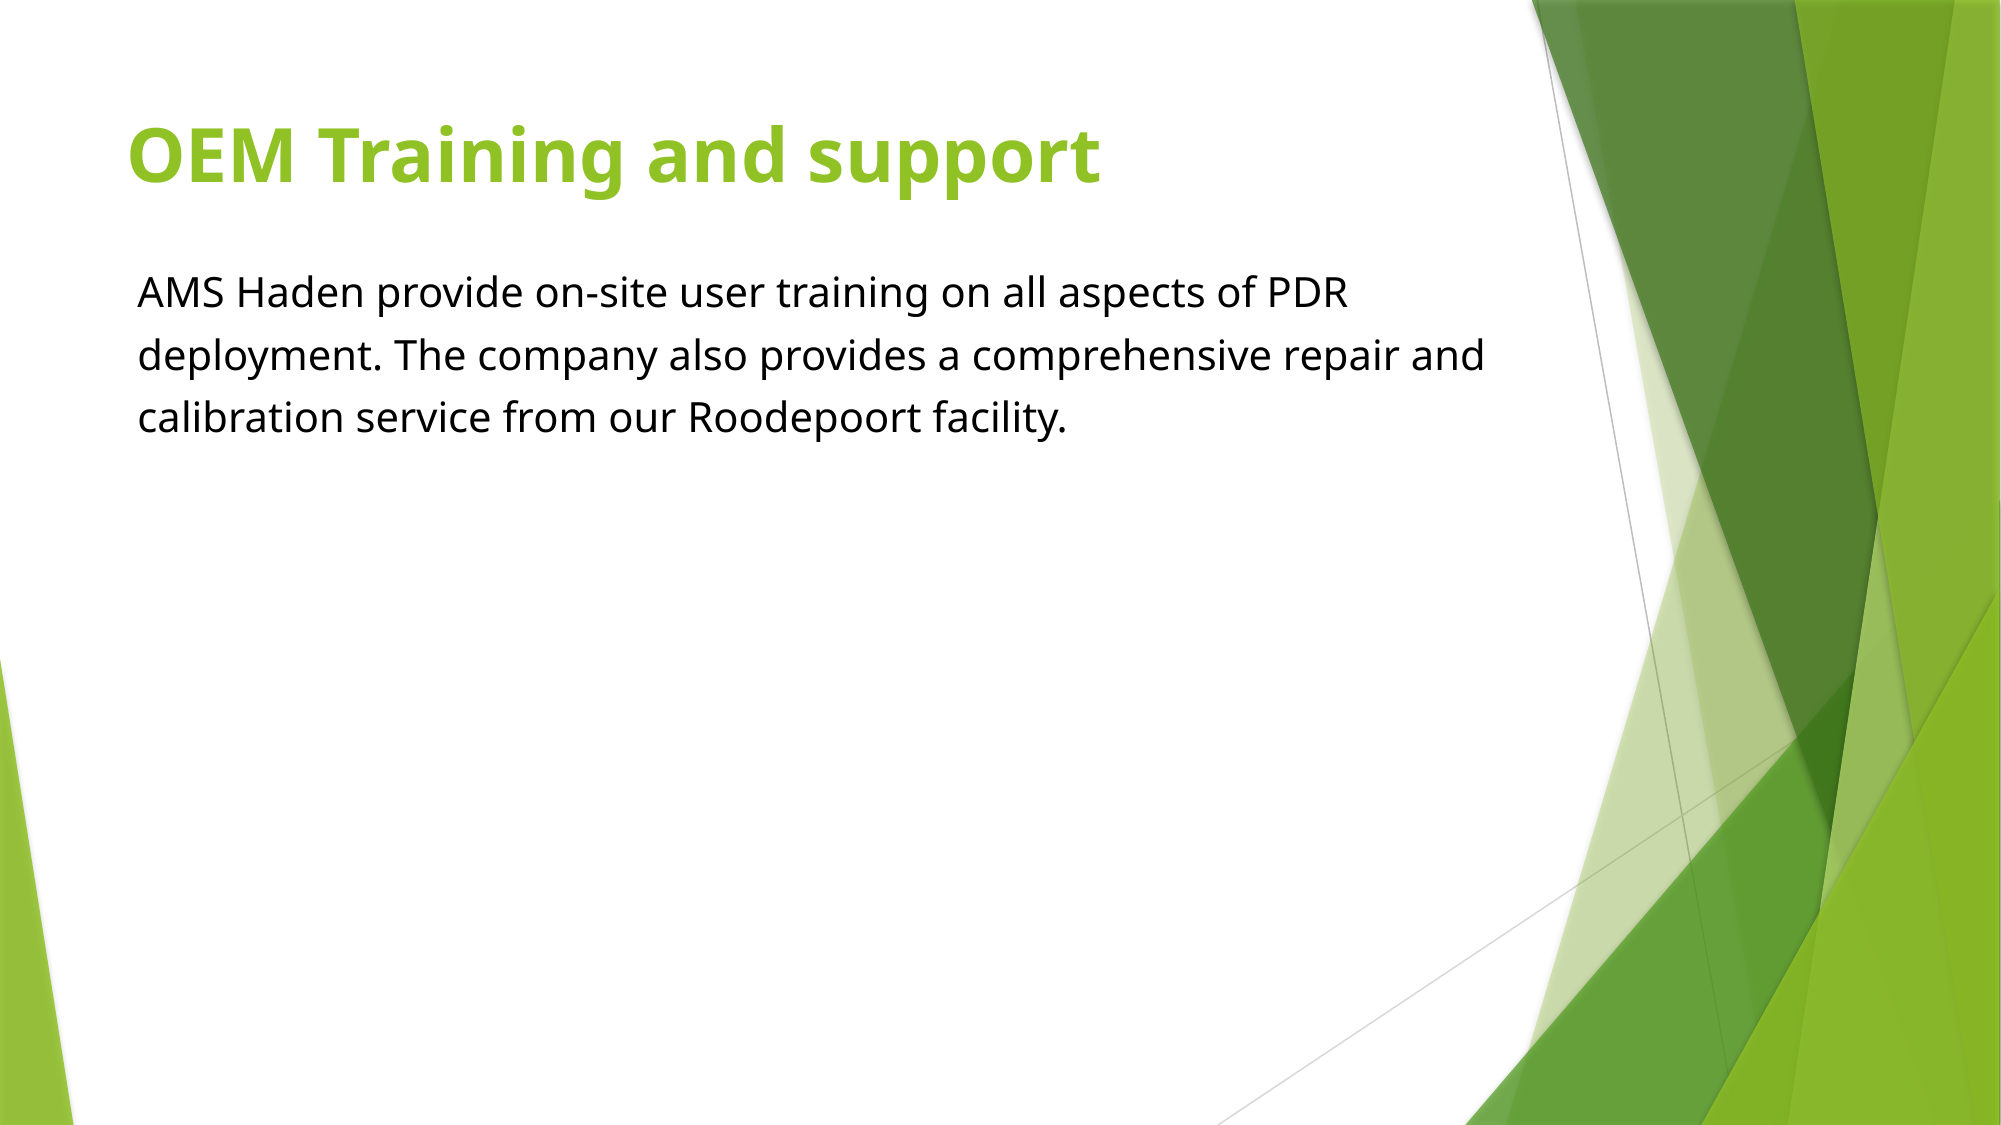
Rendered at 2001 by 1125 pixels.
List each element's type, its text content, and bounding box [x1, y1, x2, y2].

text_box AMS Haden provide on-site user training on all aspects of PDR deployment. The company also provides a comprehensive repair and calibration service from our Roodepoort facility. [122, 246, 1553, 449]
title OEM Training and support [111, 99, 1522, 220]
